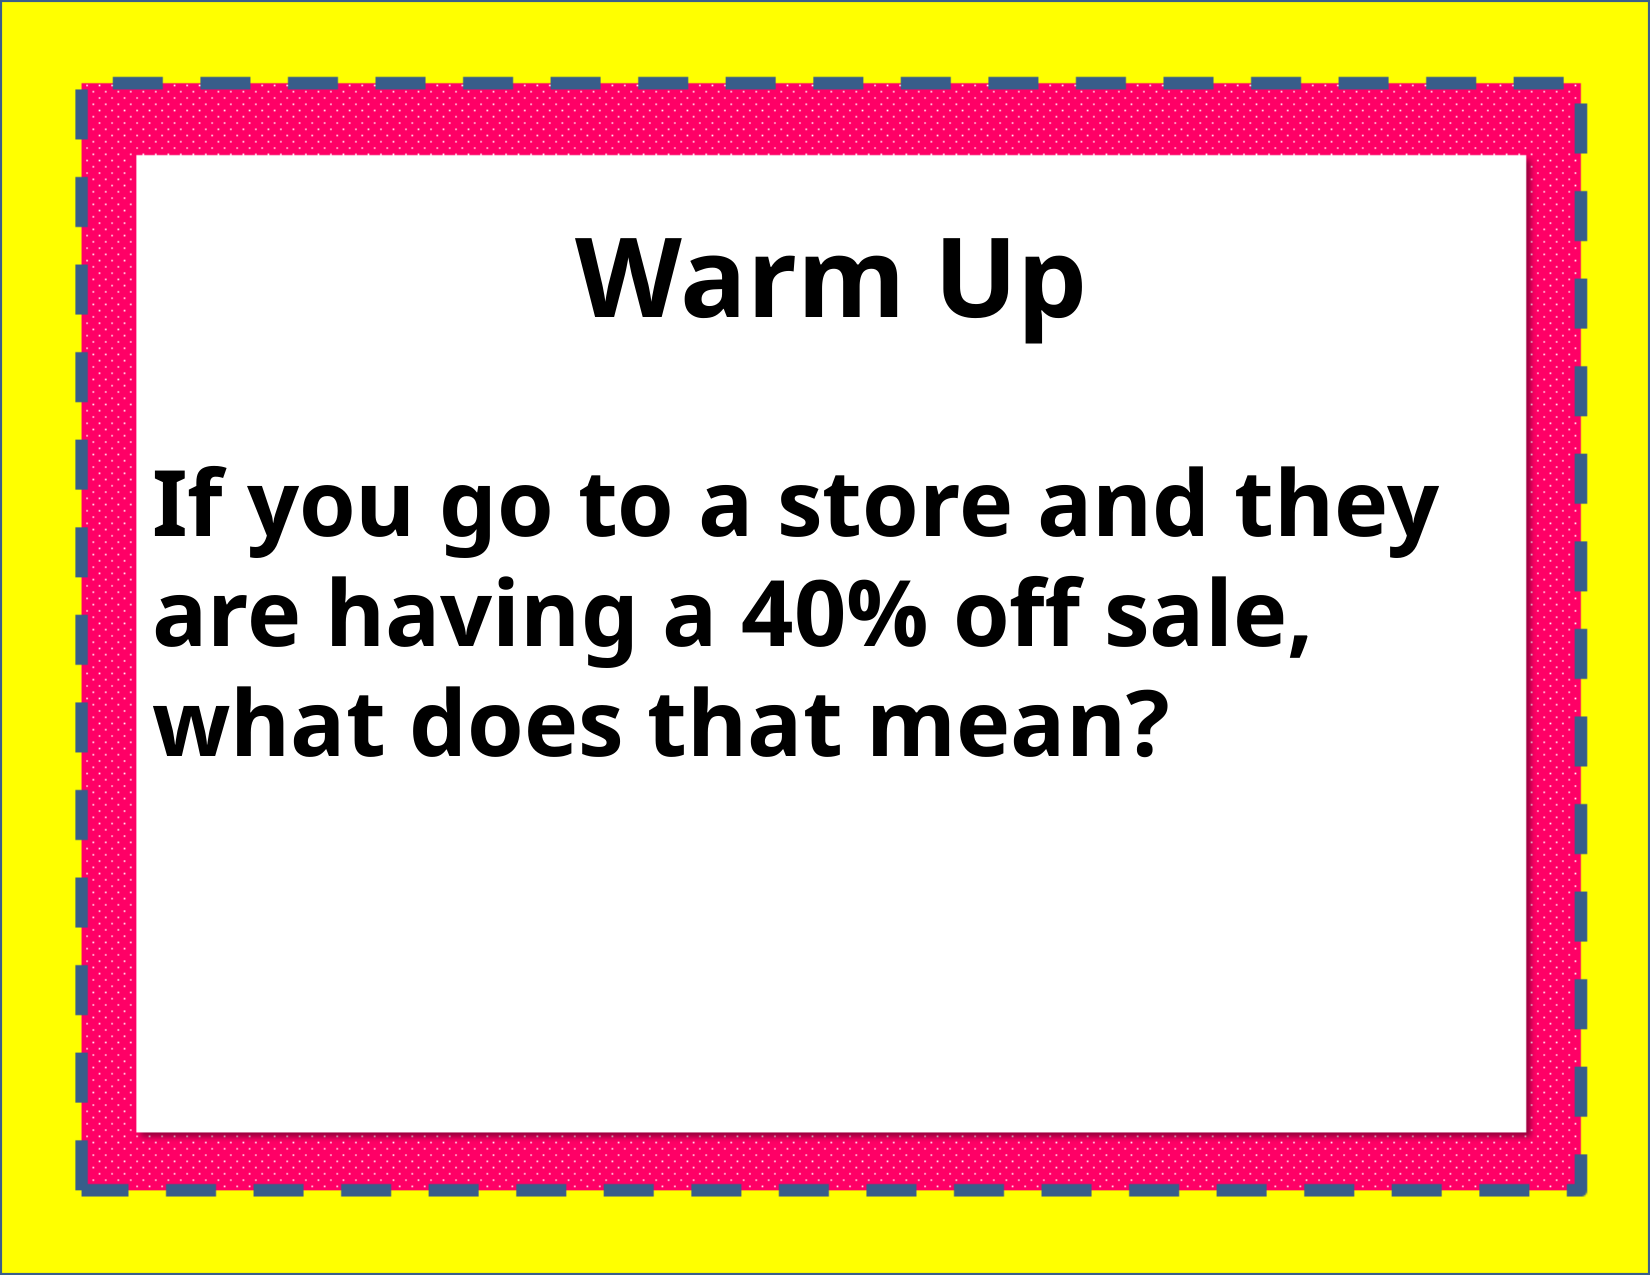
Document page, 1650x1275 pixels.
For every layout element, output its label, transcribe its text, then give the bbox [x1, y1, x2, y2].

text_box Warm Up [137, 198, 1527, 348]
text_box If you go to a store and they are having a 40% off sale, what does that mean? [137, 437, 1527, 783]
text_box [0, 0, 1650, 1275]
